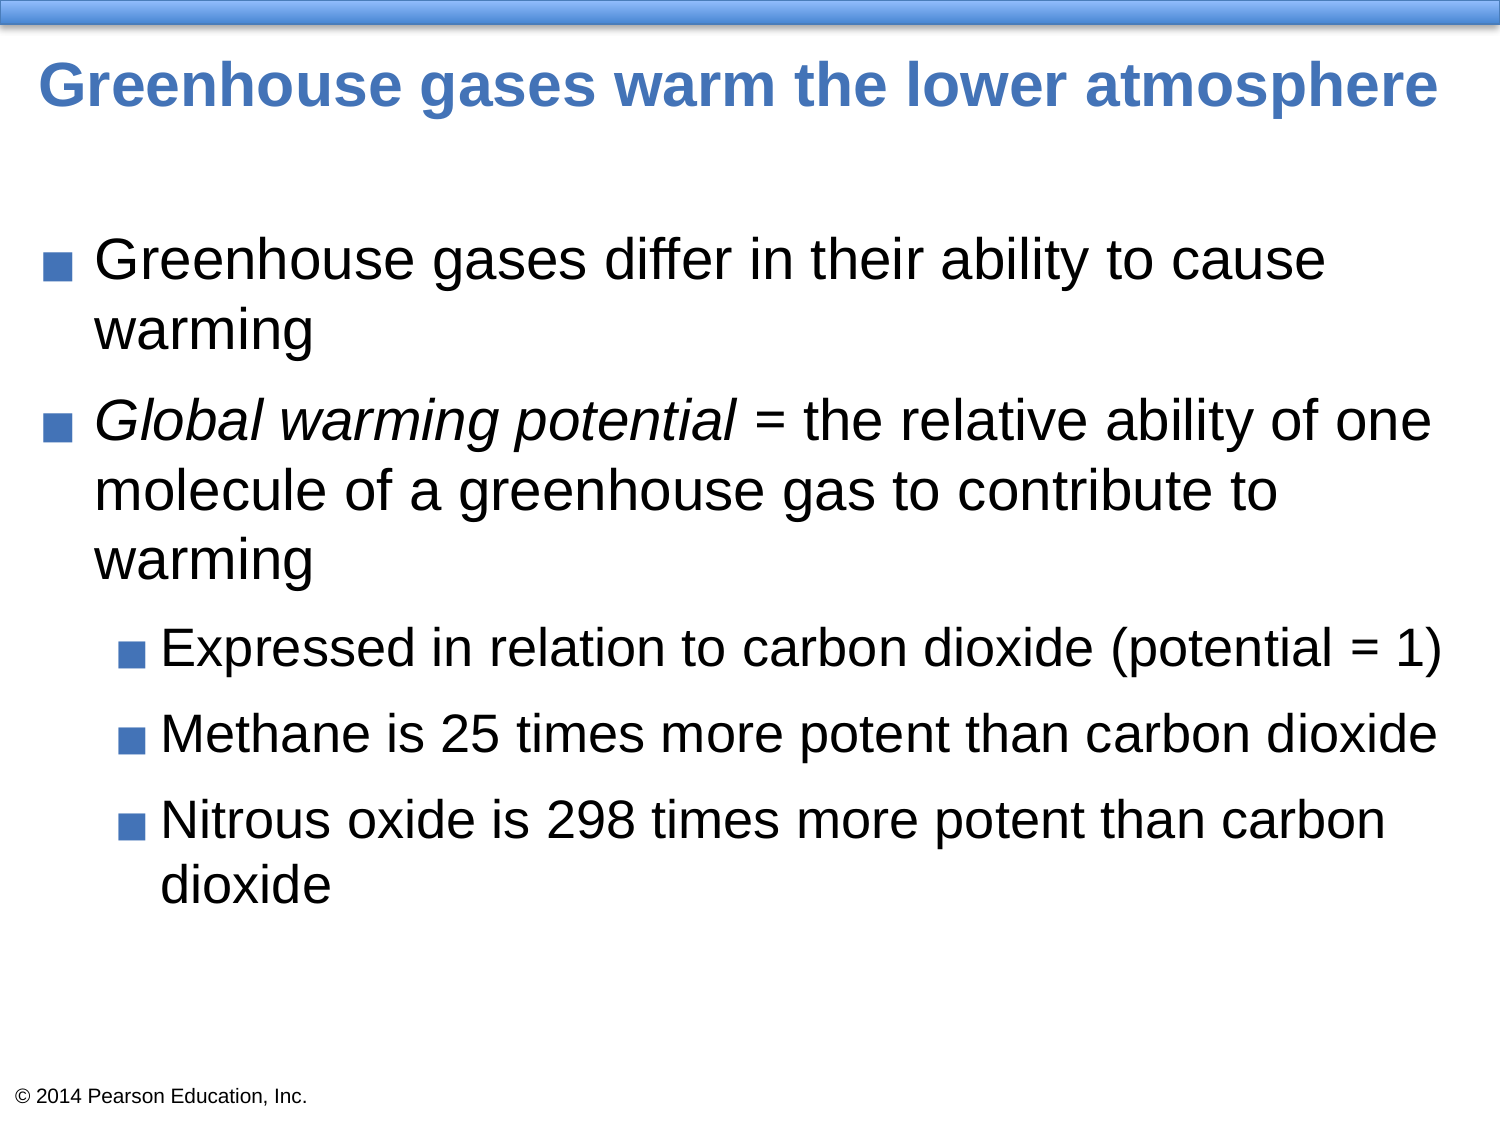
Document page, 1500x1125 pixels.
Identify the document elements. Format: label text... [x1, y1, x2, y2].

title Greenhouse gases warm the lower atmosphere [23, 36, 1476, 213]
list Greenhouse gases differ in their ability to cause warming Global warming potential = the relative ability of one molecule of a greenhouse gas to contribute to warming Expressed in relation to carbon dioxide (potential = 1) Methane is 25 times more potent than carbon dioxide Nitrous oxide is 298 times more potent than carbon dioxide [23, 213, 1476, 1005]
